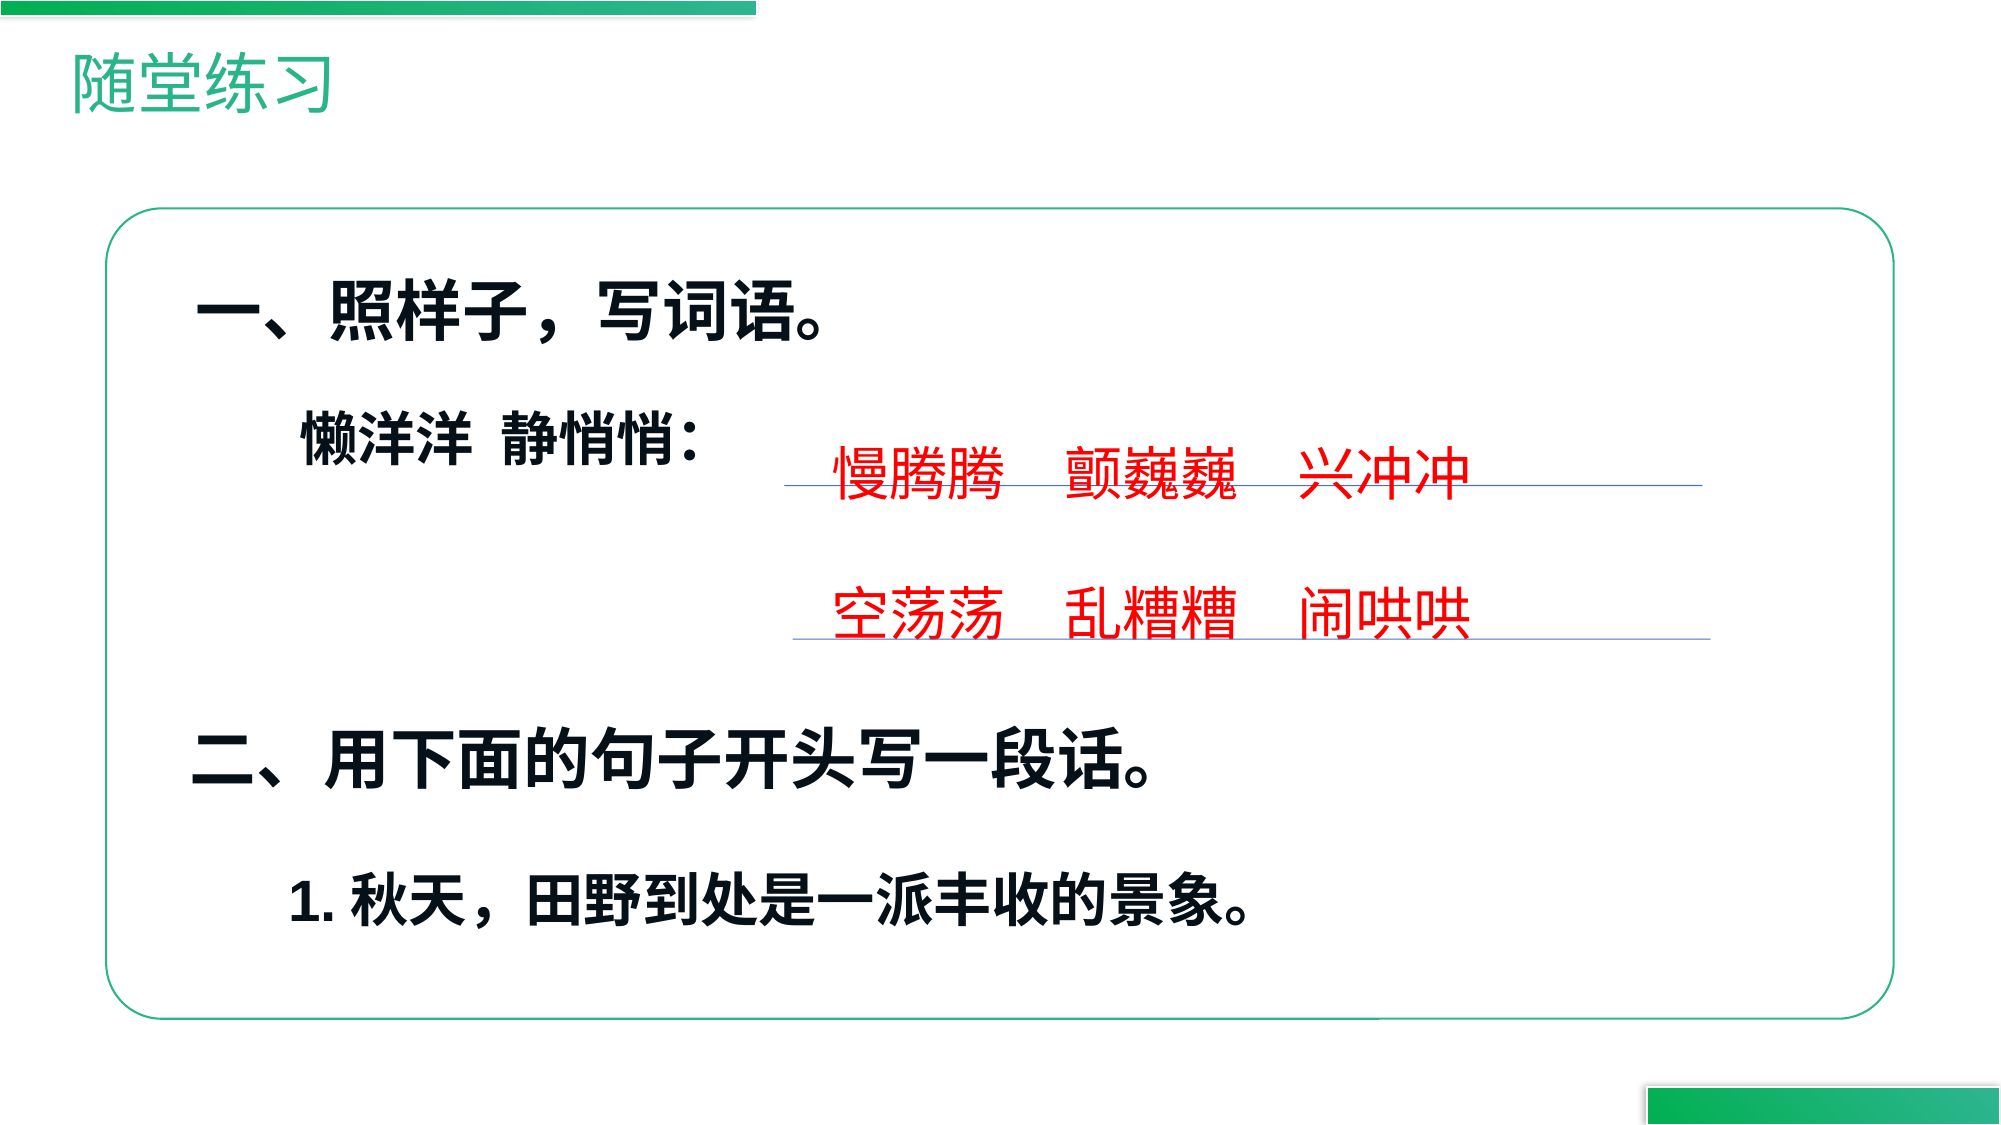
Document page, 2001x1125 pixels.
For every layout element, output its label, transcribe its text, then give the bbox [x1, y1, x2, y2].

text_box 1.秋天，田野到处是一派丰收的景象。 [273, 856, 1825, 941]
text_box 慢腾腾 颤巍巍 兴冲冲 空荡荡 乱糟糟 闹哄哄 [816, 359, 1870, 655]
text_box 二、用下面的句子开头写一段话。 [174, 709, 1548, 805]
text_box 一、照样子，写词语。 [180, 261, 1494, 356]
text_box 懒洋洋 静悄悄： [284, 394, 816, 480]
list 随堂练习 [55, 43, 892, 126]
